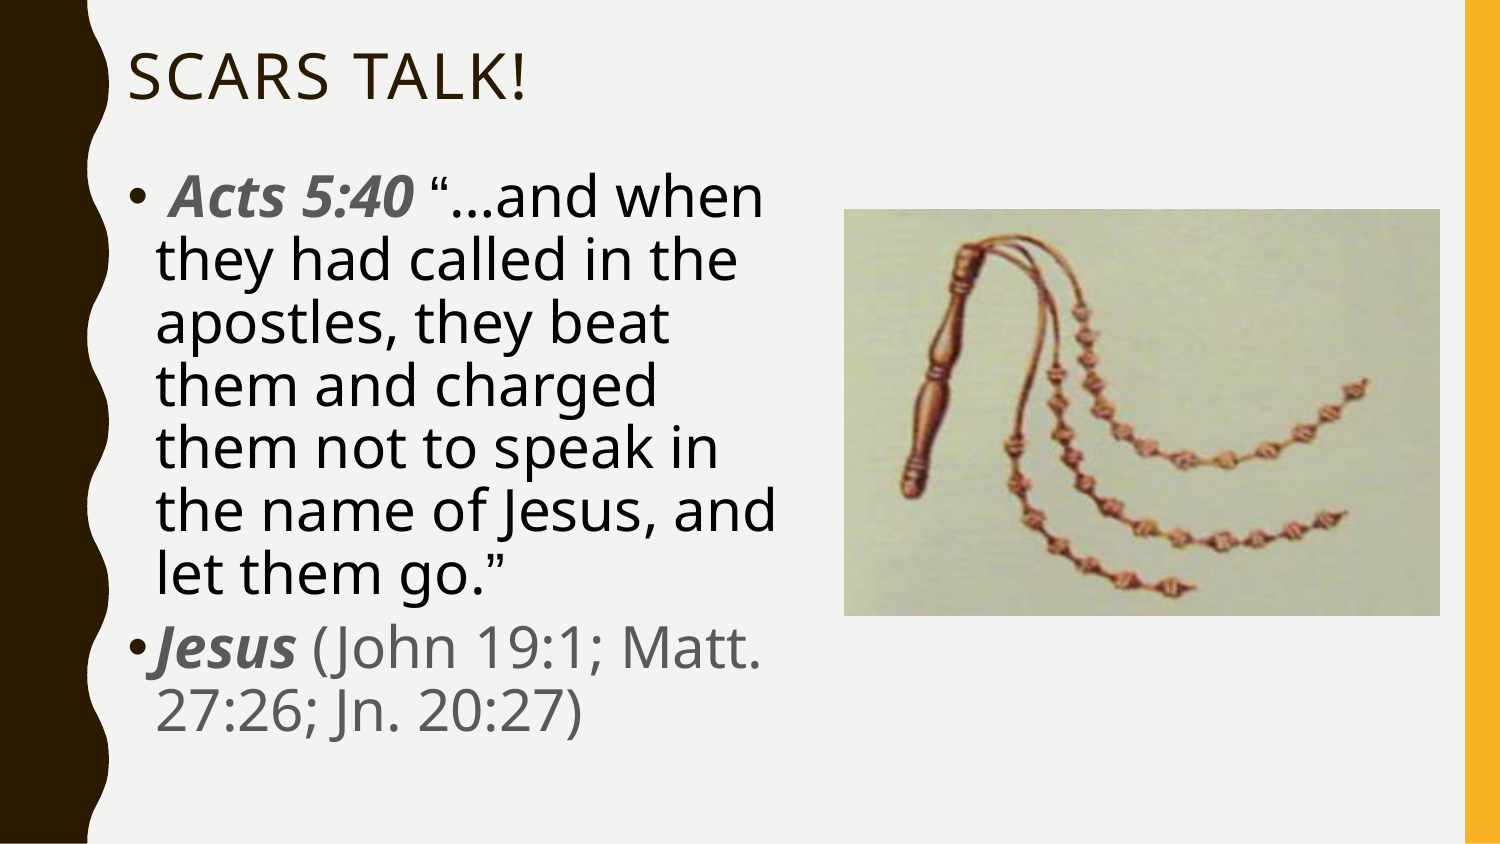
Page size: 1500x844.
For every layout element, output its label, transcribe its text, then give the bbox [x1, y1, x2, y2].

picture [844, 209, 1440, 616]
title Scars talk! [112, 37, 1388, 122]
list Acts 5:40 “…and when they had called in the apostles, they beat them and charged them not to speak in the name of Jesus, and let them go.” Jesus (John 19:1; Matt. 27:26; Jn. 20:27) [112, 159, 813, 844]
